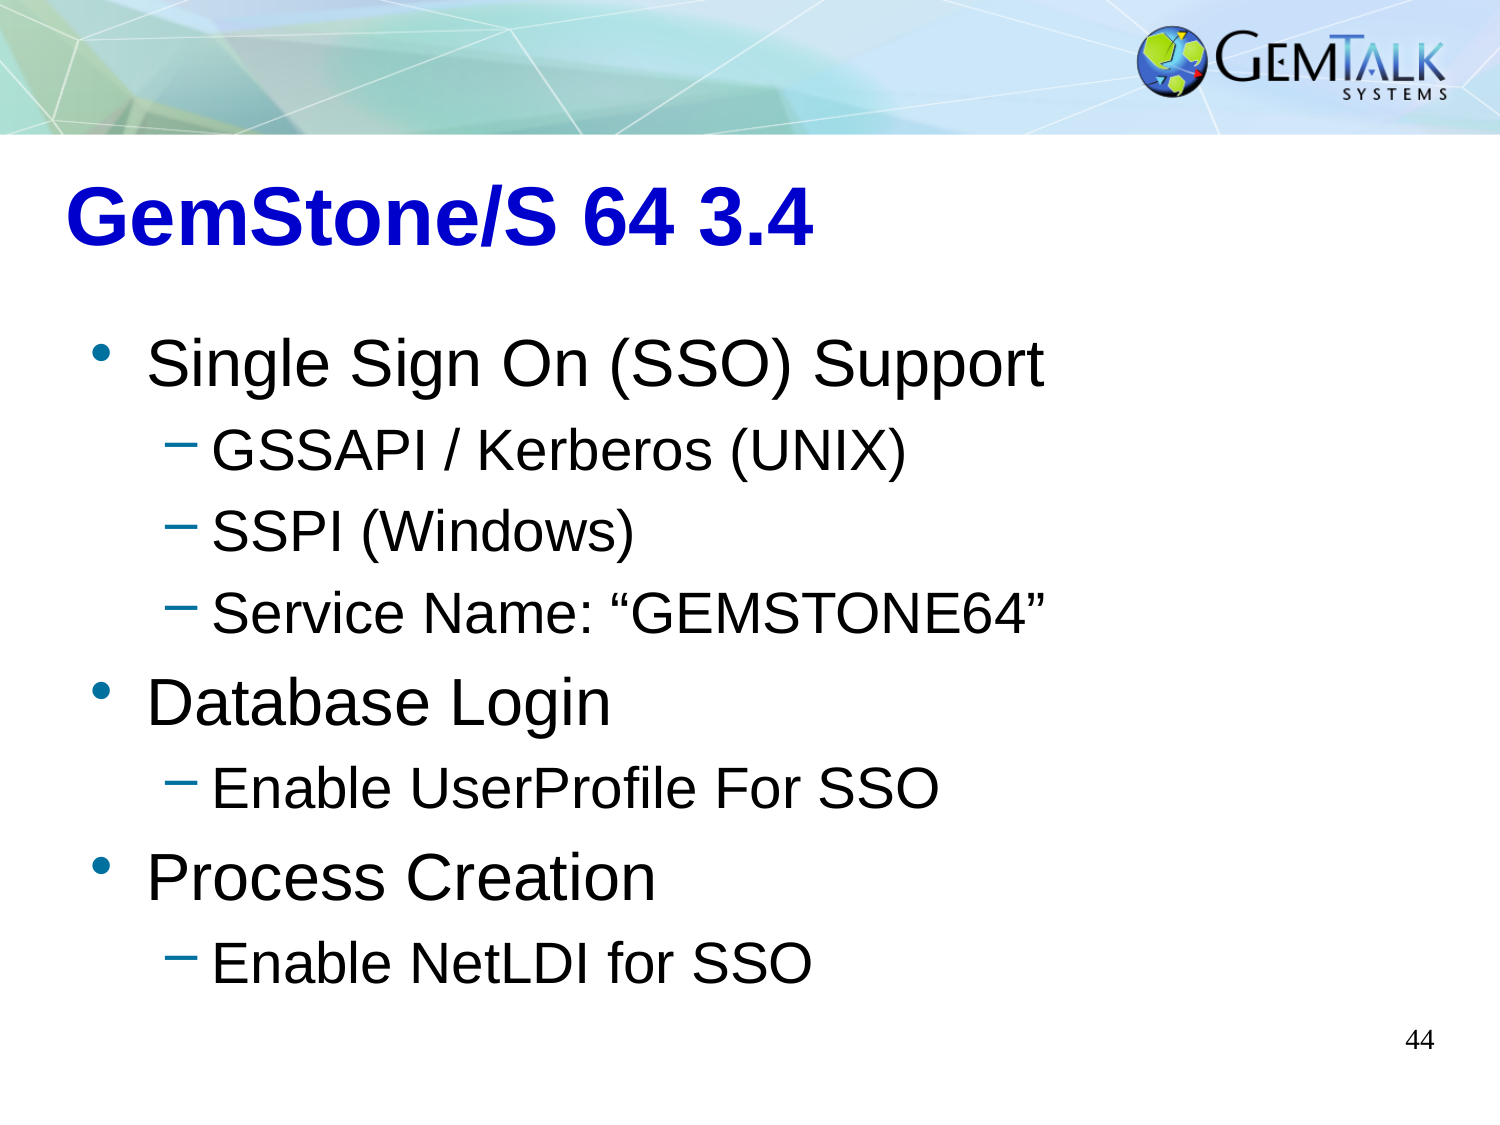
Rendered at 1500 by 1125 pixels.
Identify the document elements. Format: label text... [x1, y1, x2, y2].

slide_number 44 [1137, 1012, 1450, 1088]
title GemStone/S 64 3.4 [50, 137, 1450, 288]
picture [0, 0, 1500, 1125]
list Single Sign On (SSO) Support GSSAPI / Kerberos (UNIX) SSPI (Windows) Service Name: “GEMSTONE64” Database Login Enable UserProfile For SSO Process Creation Enable NetLDI for SSO [75, 312, 1388, 1075]
